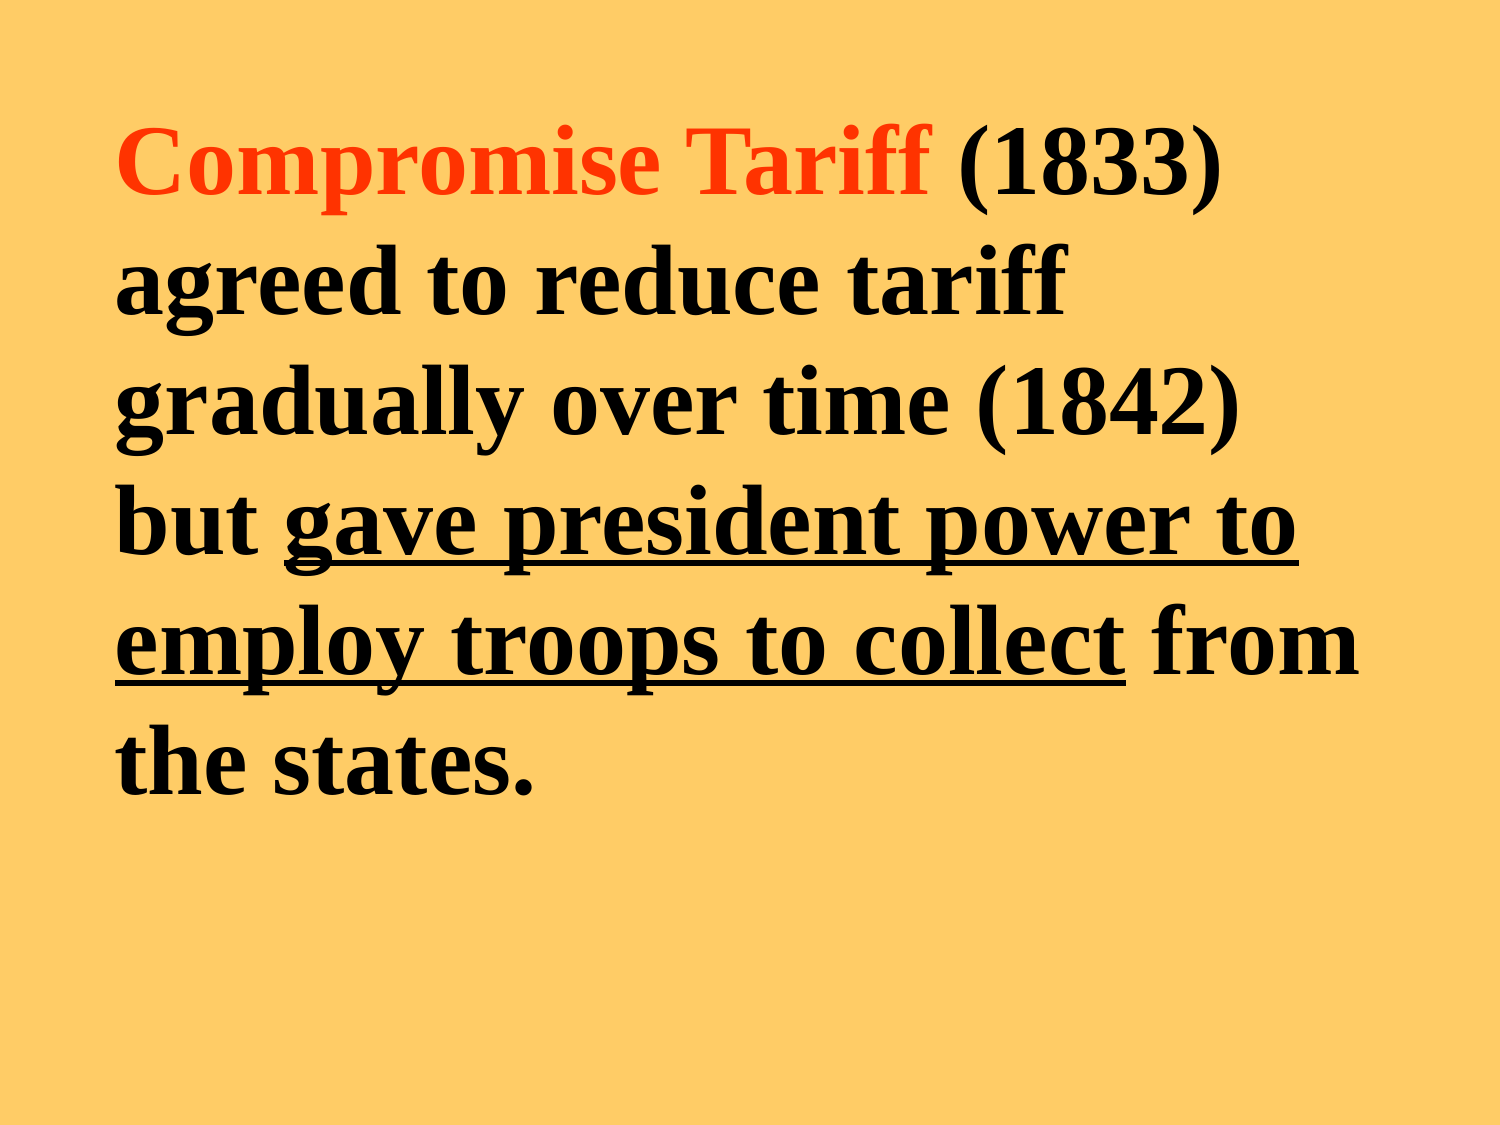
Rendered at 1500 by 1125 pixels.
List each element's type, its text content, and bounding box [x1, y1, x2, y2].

text_box Compromise Tariff (1833) agreed to reduce tariff gradually over time (1842) but gave president power to employ troops to collect from the states. [99, 87, 1400, 822]
